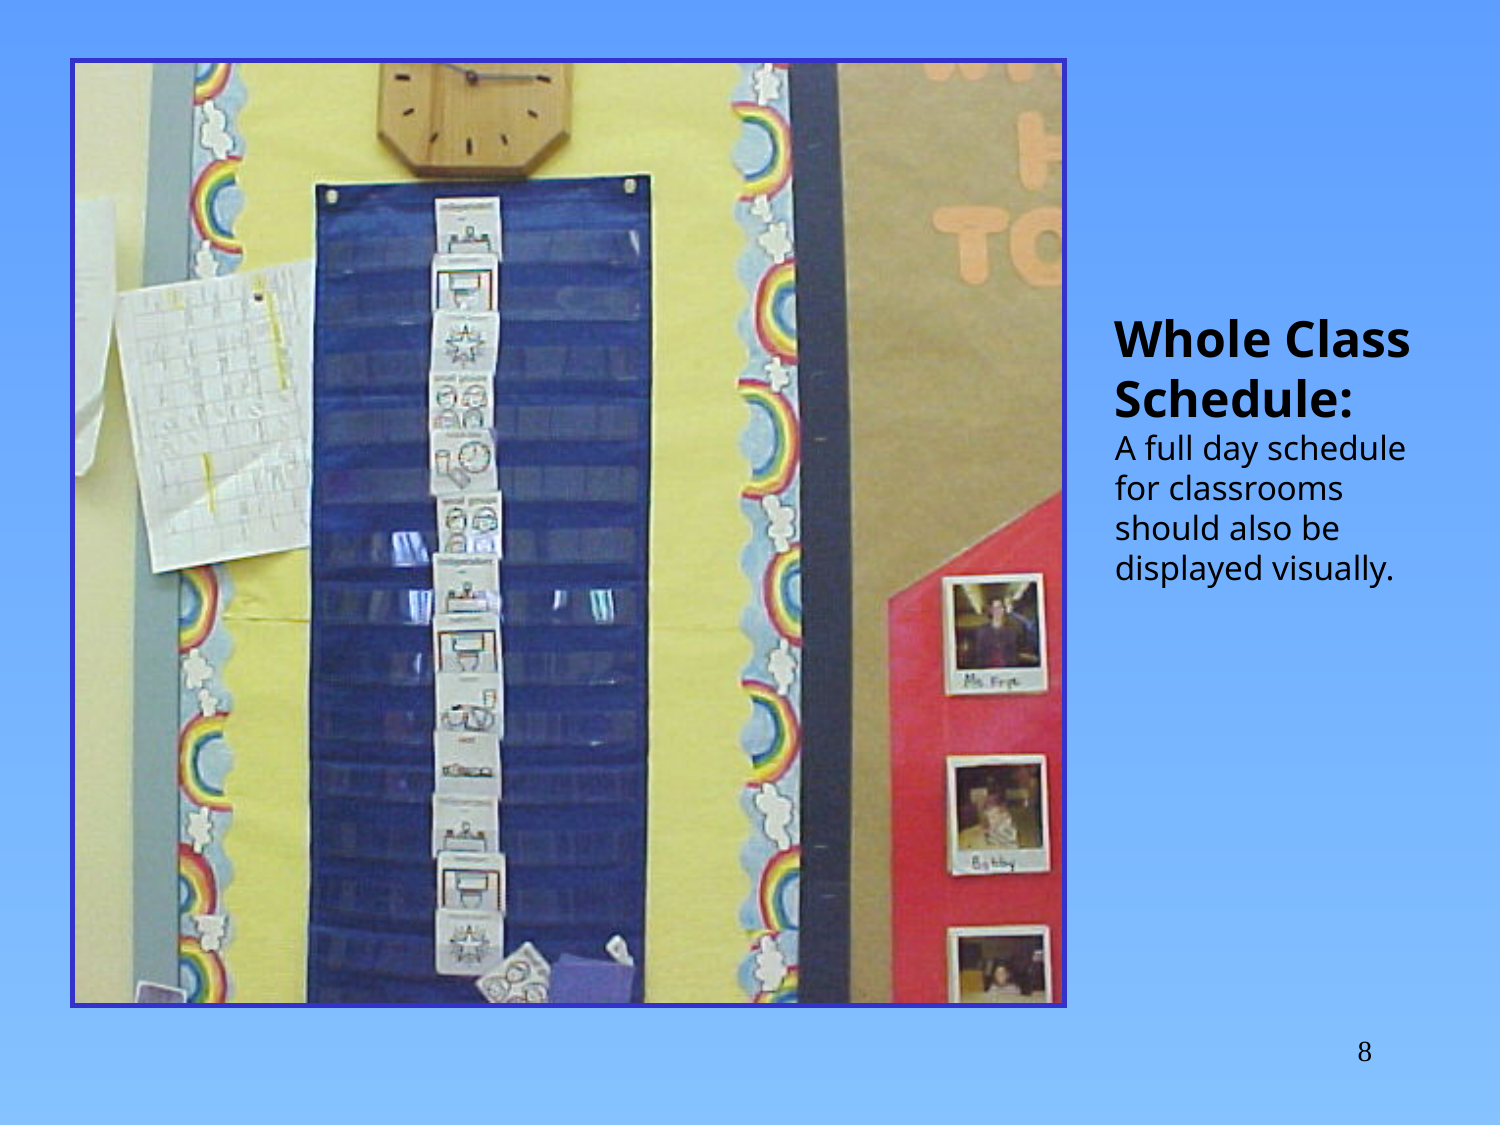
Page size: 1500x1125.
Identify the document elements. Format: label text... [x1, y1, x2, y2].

picture [74, 62, 1063, 1004]
slide_number 8 [1074, 1024, 1388, 1101]
text_box Whole Class Schedule: A full day schedule for classrooms should also be displayed visually. [1100, 299, 1438, 595]
